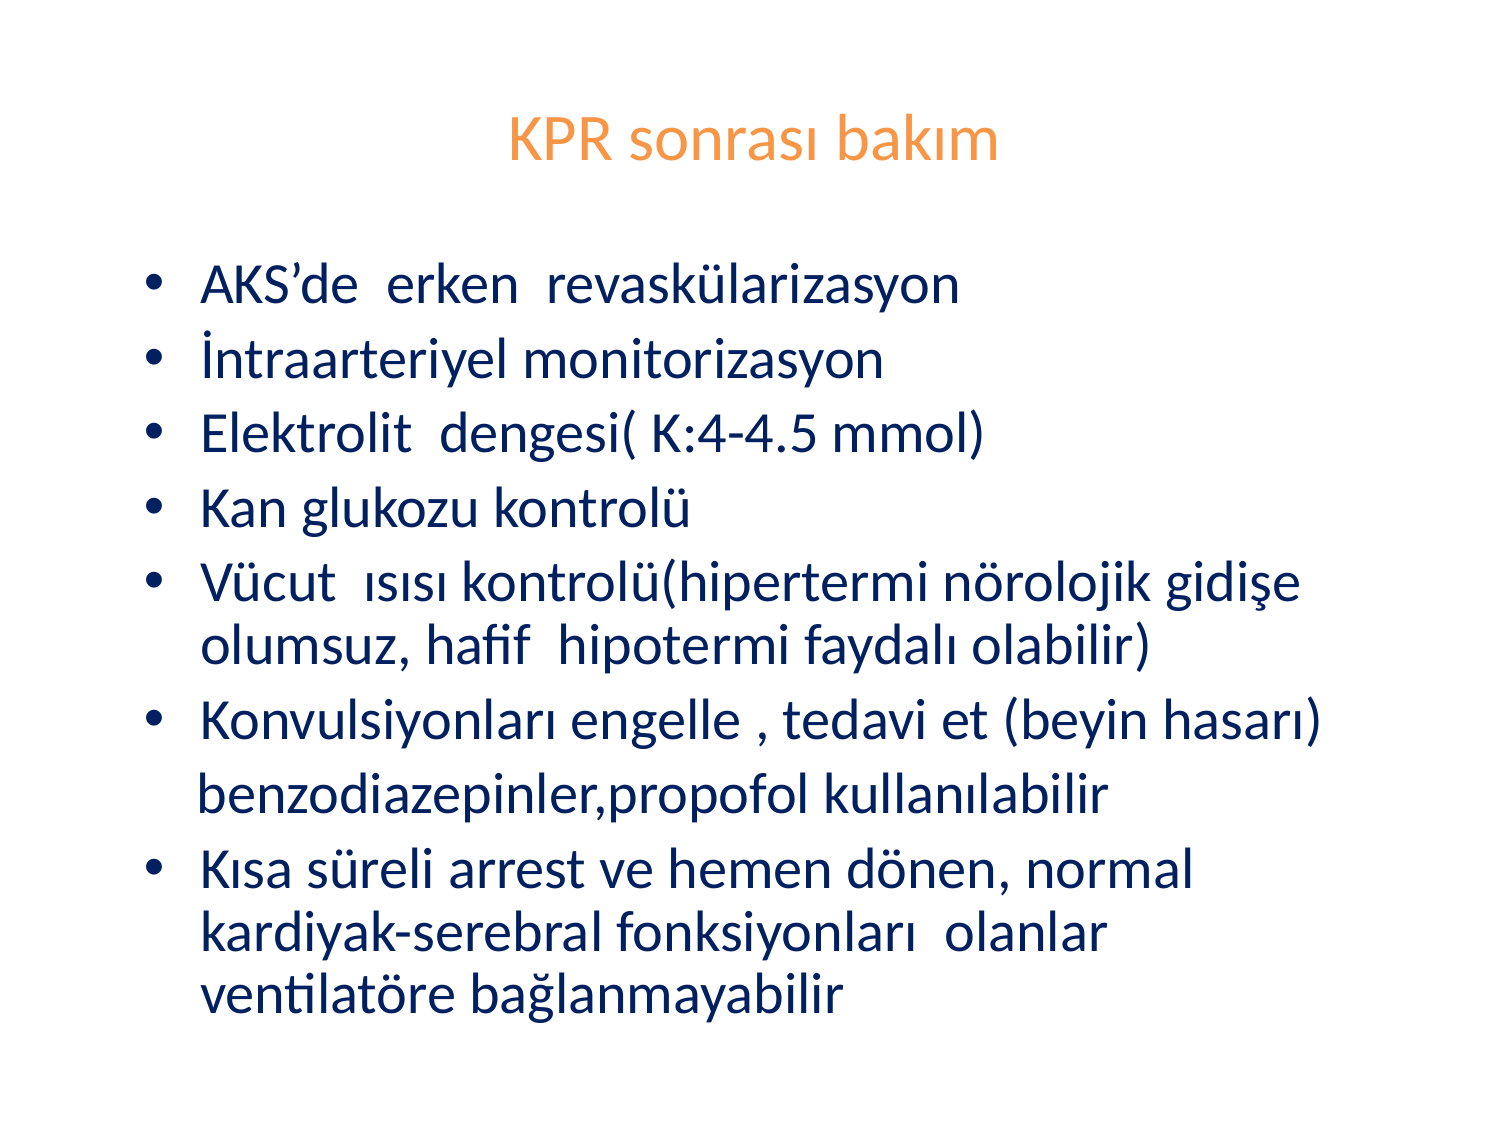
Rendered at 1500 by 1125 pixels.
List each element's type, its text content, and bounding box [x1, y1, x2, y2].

list AKS’de erken revaskülarizasyon İntraarteriyel monitorizasyon Elektrolit dengesi( K:4-4.5 mmol) Kan glukozu kontrolü Vücut ısısı kontrolü(hipertermi nörolojik gidişe olumsuz, hafif hipotermi faydalı olabilir) Konvulsiyonları engelle , tedavi et (beyin hasarı) benzodiazepinler,propofol kullanılabilir Kısa süreli arrest ve hemen dönen, normal kardiyak-serebral fonksiyonları olanlar ventilatöre bağlanmayabilir [128, 246, 1404, 1079]
title KPR sonrası bakım [117, 0, 1393, 188]
